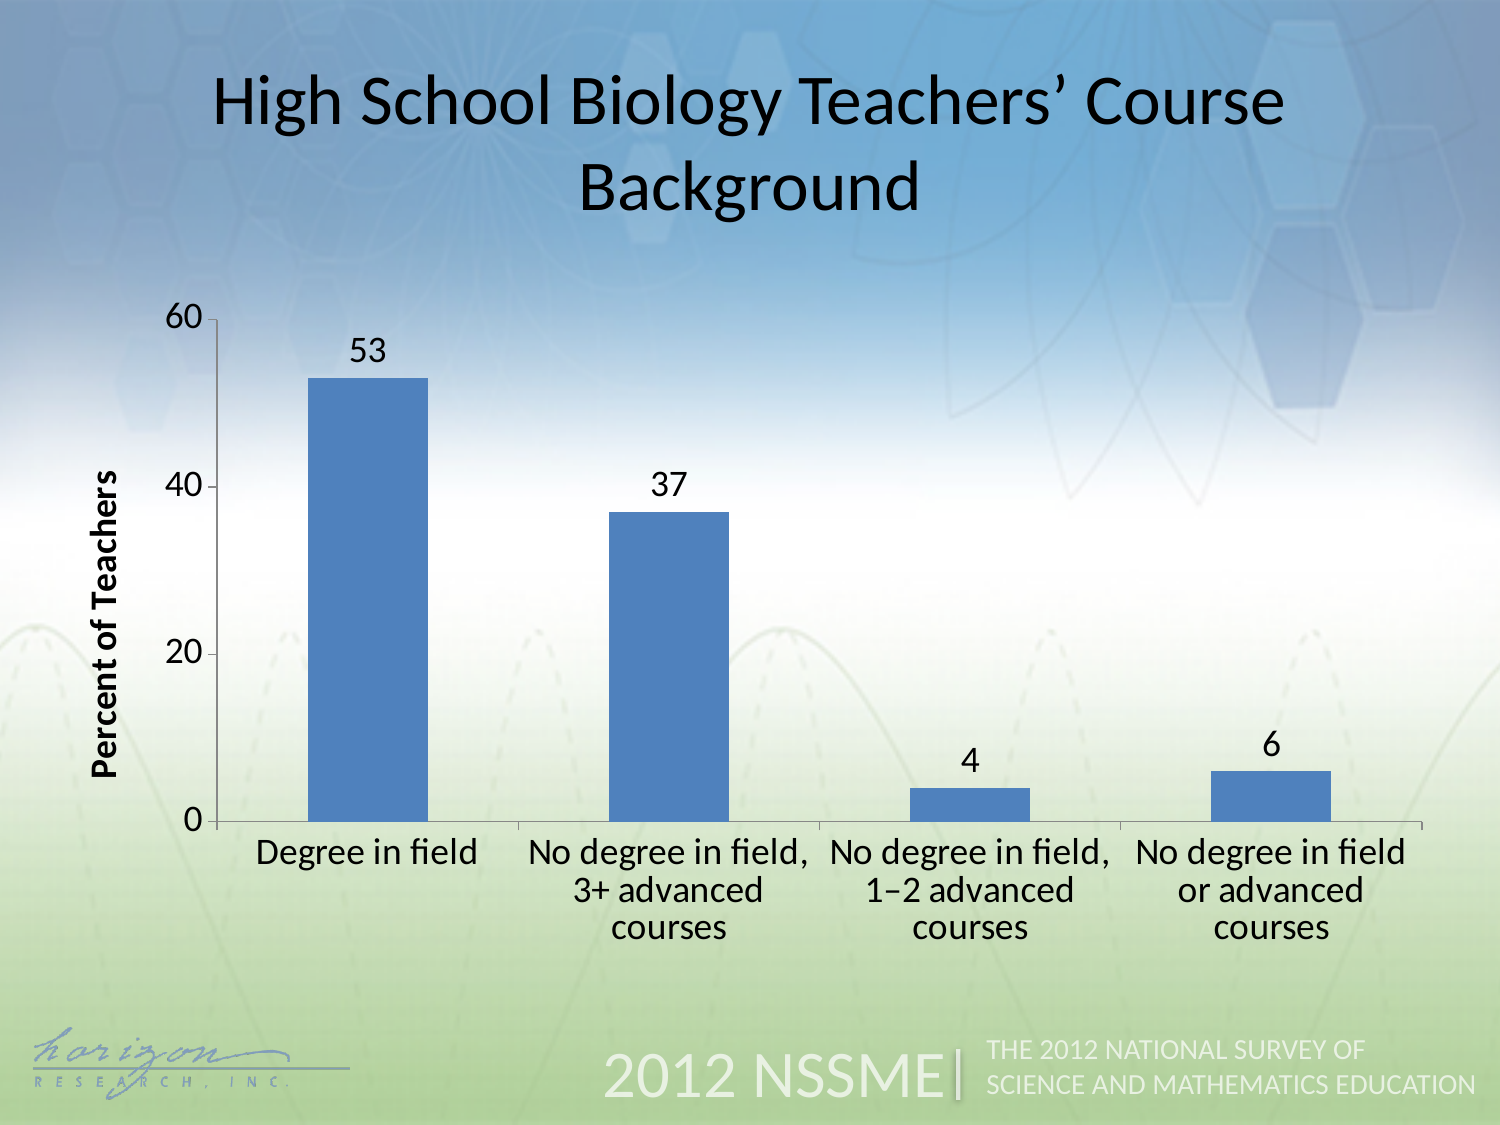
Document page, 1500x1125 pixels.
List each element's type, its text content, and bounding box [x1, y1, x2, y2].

text_box High School Biology Teachers’ Course Background [74, 45, 1425, 233]
picture [0, 0, 1500, 1125]
chart [49, 287, 1451, 963]
